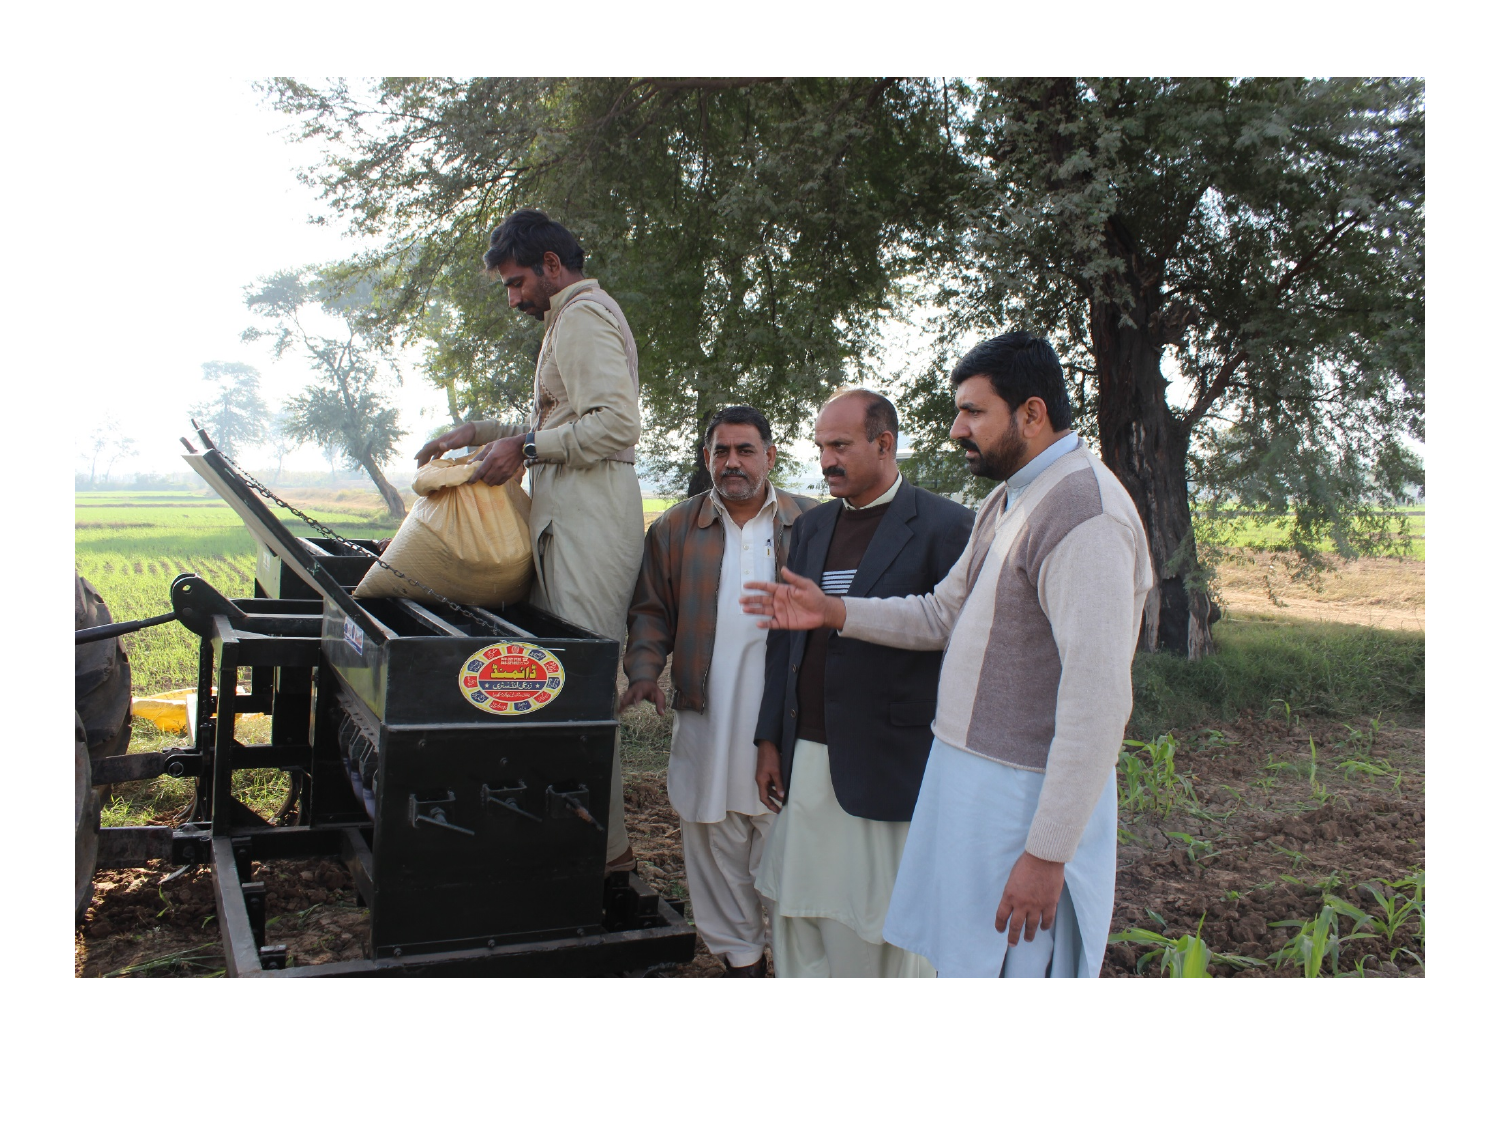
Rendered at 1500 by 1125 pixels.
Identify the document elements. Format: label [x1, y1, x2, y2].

list [74, 77, 1426, 978]
